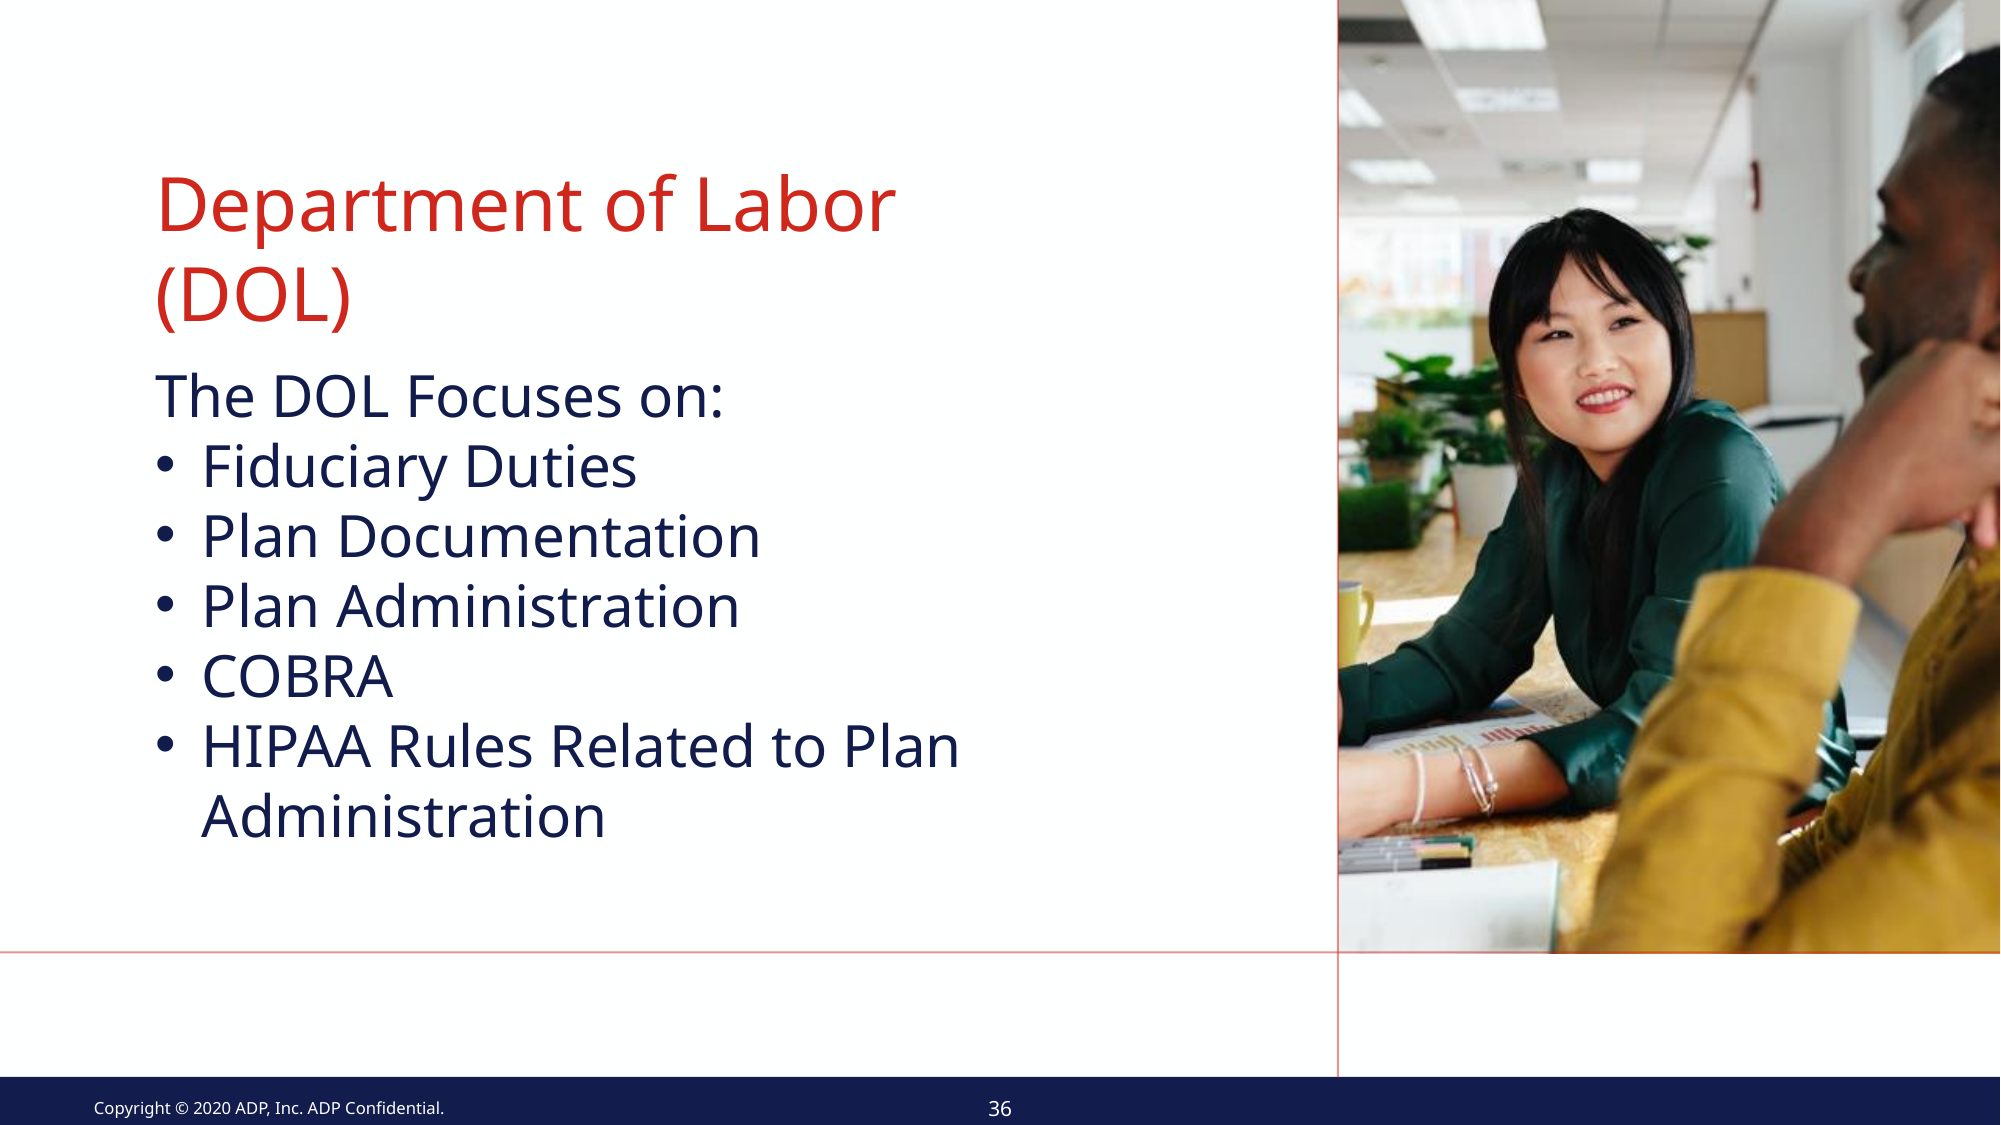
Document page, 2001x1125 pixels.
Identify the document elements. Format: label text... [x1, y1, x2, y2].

picture [1339, 0, 2001, 954]
text_box The DOL Focuses on: Fiduciary Duties Plan Documentation Plan Administration COBRA HIPAA Rules Related to Plan Administration [140, 351, 1272, 857]
text_box Department of Labor (DOL) [140, 149, 1088, 269]
